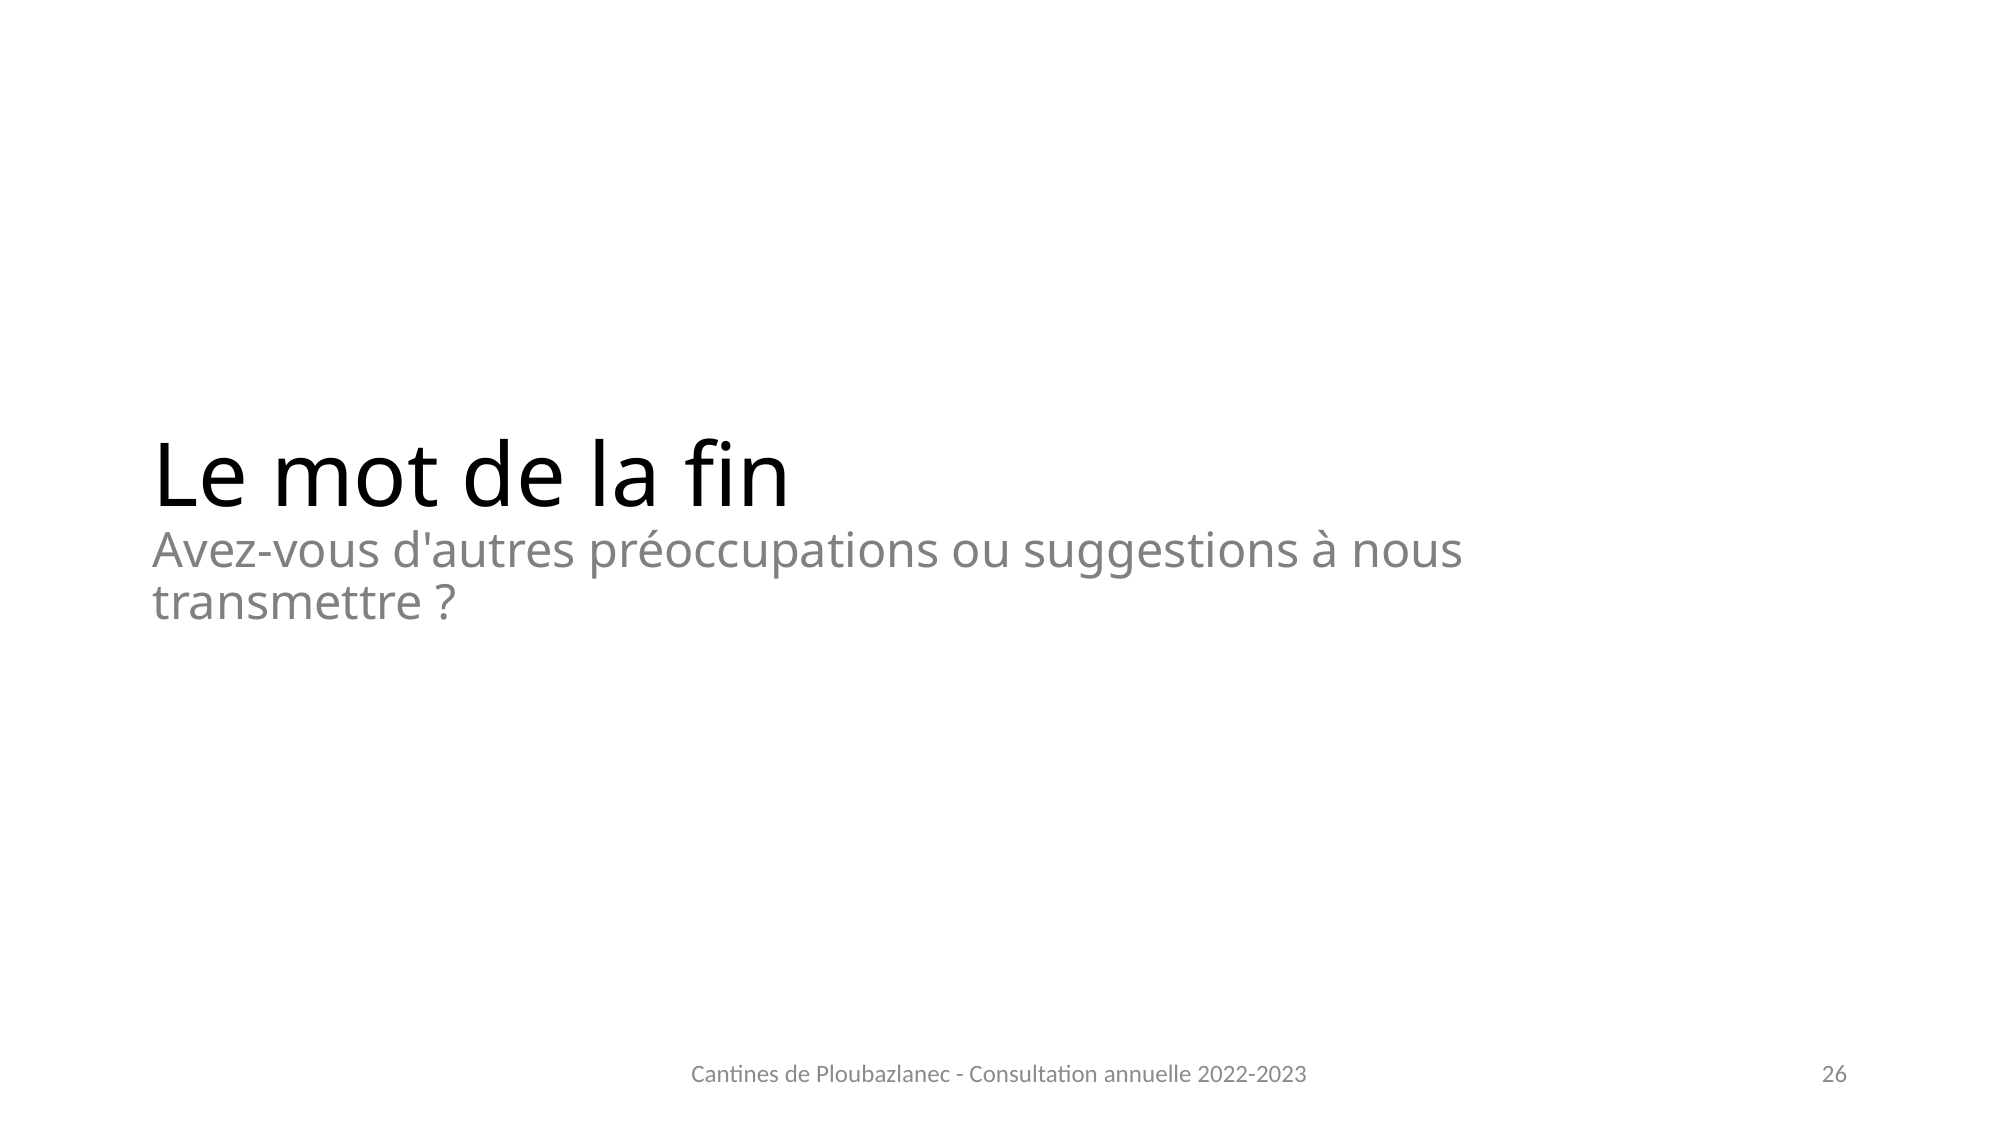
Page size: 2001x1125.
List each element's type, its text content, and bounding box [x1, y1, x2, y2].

slide_number 26 [1412, 1042, 1863, 1103]
footer Cantines de Ploubazlanec - Consultation annuelle 2022-2023 [662, 1042, 1338, 1103]
title Le mot de la fin Avez-vous d'autres préoccupations ou suggestions à nous transmettre ? [137, 421, 1757, 639]
